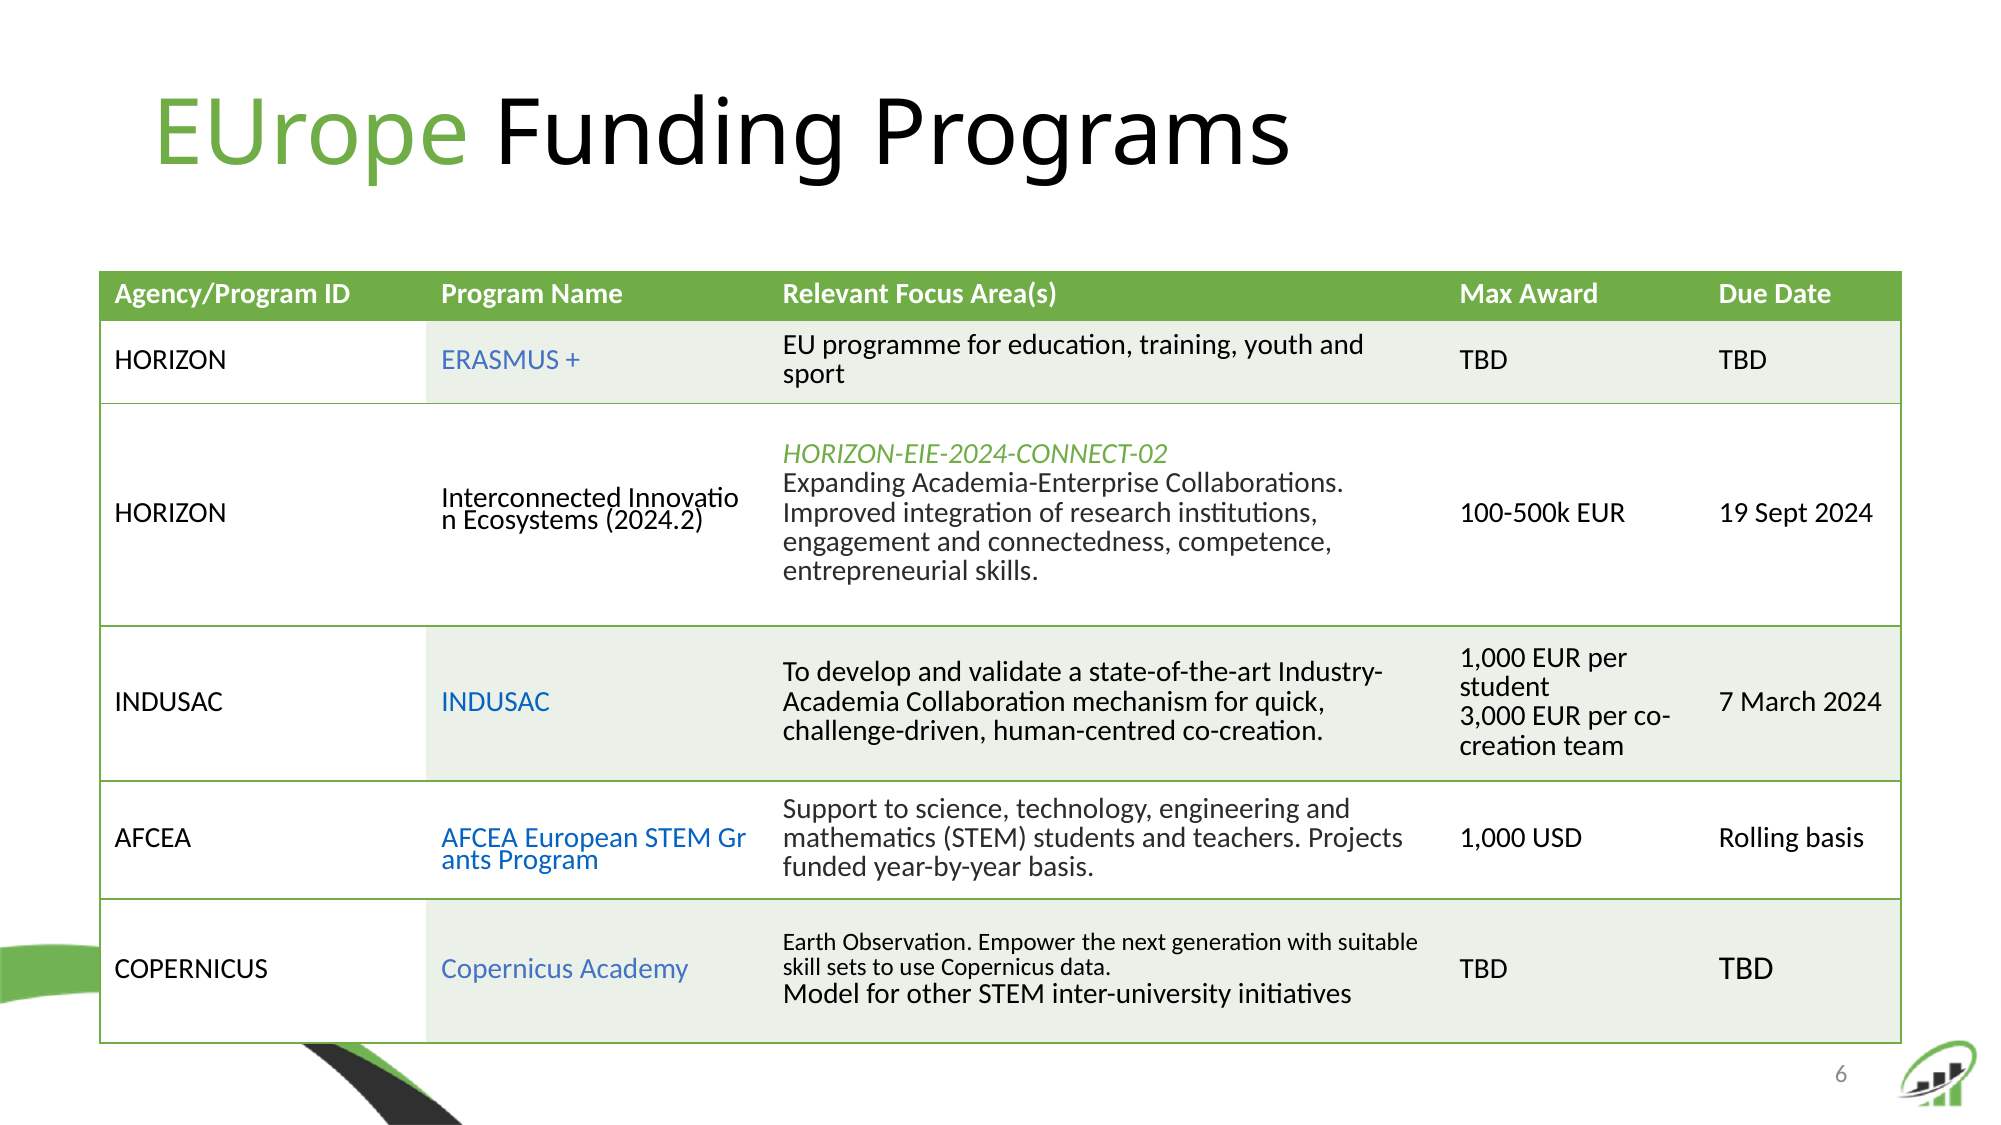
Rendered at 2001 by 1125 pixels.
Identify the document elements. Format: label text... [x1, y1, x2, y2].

table_cell 1,000 EUR per student 3,000 EUR per co-creation team [1445, 627, 1704, 780]
table_cell To develop and validate a state-of-the-art Industry-Academia Collaboration mechanism for quick, challenge-driven, human-centred co-creation. [768, 627, 1445, 780]
table_cell 7 March 2024 [1704, 627, 1900, 780]
table_header Relevant Focus Area(s) [768, 273, 1445, 319]
table_cell AFCEA European STEM Grants Program [426, 782, 768, 898]
table_cell 1,000 USD [1445, 782, 1704, 898]
table_cell ERASMUS + [426, 321, 768, 403]
table_cell Rolling basis [1704, 782, 1900, 898]
table_header Max Award [1445, 273, 1704, 319]
title EUrope Funding Programs [137, 51, 1863, 218]
table_cell INDUSAC [101, 627, 426, 780]
table_cell TBD [1704, 321, 1900, 403]
table_cell TBD [1704, 900, 1900, 1042]
table_cell Interconnected Innovation Ecosystems (2024.2) [426, 404, 768, 625]
table_cell HORIZON [101, 404, 426, 625]
table_cell HORIZON-EIE-2024-CONNECT-02 Expanding Academia-Enterprise Collaborations. Improved integration of research institutions, engagement and connectedness, competence, entrepreneurial skills. [768, 404, 1445, 625]
table_cell EU programme for education, training, youth and sport [768, 321, 1445, 403]
table_cell TBD [1445, 321, 1704, 403]
table_cell Earth Observation. Empower the next generation with suitable skill sets to use Copernicus data. Model for other STEM inter-university initiatives [768, 900, 1445, 1042]
table_cell COPERNICUS [101, 900, 426, 1042]
slide_number 6 [1412, 1044, 1863, 1103]
table_cell Support to science, technology, engineering and mathematics (STEM) students and teachers. Projects funded year-by-year basis. [768, 782, 1445, 898]
table_cell Copernicus Academy [426, 900, 768, 1042]
table_cell HORIZON [101, 321, 426, 403]
table_header Program Name [426, 273, 768, 319]
table_cell 19 Sept 2024 [1704, 404, 1900, 625]
table_cell TBD [1445, 900, 1704, 1042]
table_cell 100-500k EUR [1445, 404, 1704, 625]
table_cell INDUSAC [426, 627, 768, 780]
picture [0, 0, 2001, 1125]
table_header Due Date [1704, 273, 1900, 319]
table_header Agency/Program ID [101, 273, 426, 319]
table_cell AFCEA [101, 782, 426, 898]
